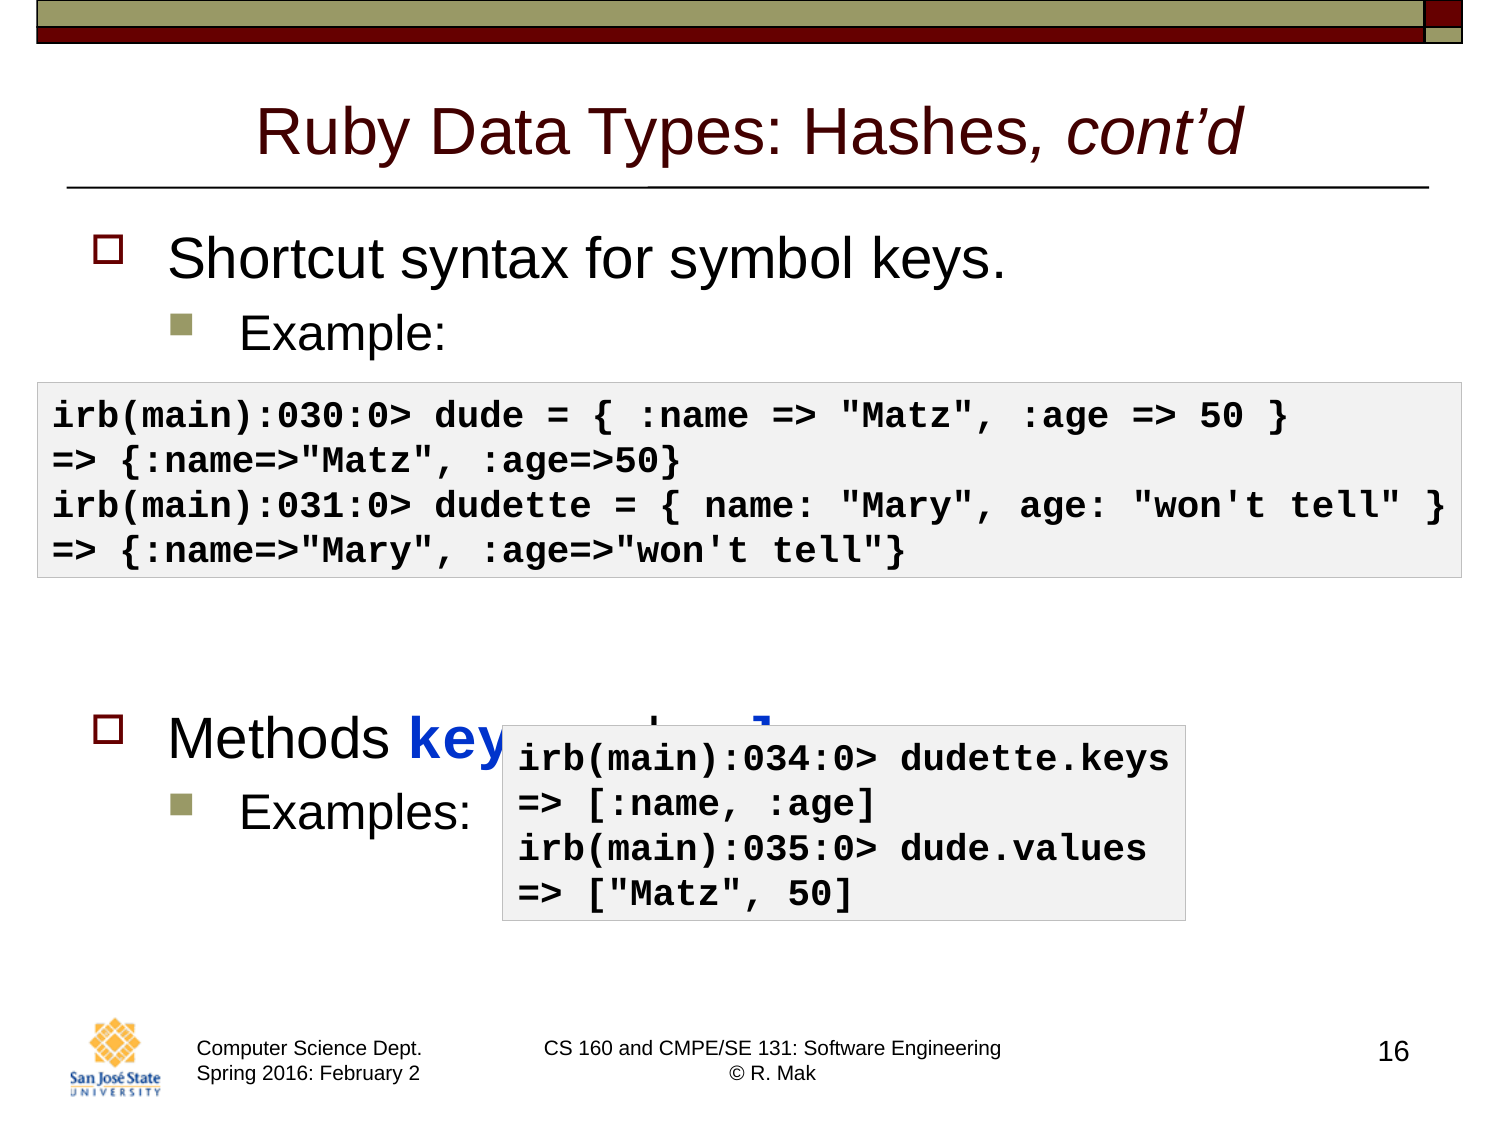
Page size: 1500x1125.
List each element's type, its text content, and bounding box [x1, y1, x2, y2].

text_box irb(main):034:0> dudette.keys => [:name, :age] irb(main):035:0> dude.values => ["Matz", 50] [502, 725, 1186, 921]
text_box irb(main):030:0> dude = { :name => "Matz", :age => 50 } => {:name=>"Matz", :age=>50} irb(main):031:0> dudette = { name: "Mary", age: "won't tell" } => {:name=>"Mary", :age=>"won't tell"} [37, 382, 1462, 578]
list Shortcut syntax for symbol keys. Example: Methods keys and values. Examples: [75, 578, 1425, 788]
slide_number 16 [1112, 1025, 1425, 1100]
picture [60, 1012, 166, 1112]
title Ruby Data Types: Hashes, cont’d [75, 67, 1425, 175]
list Shortcut syntax for symbol keys. Example: Methods keys and values. Examples: [75, 212, 1425, 382]
